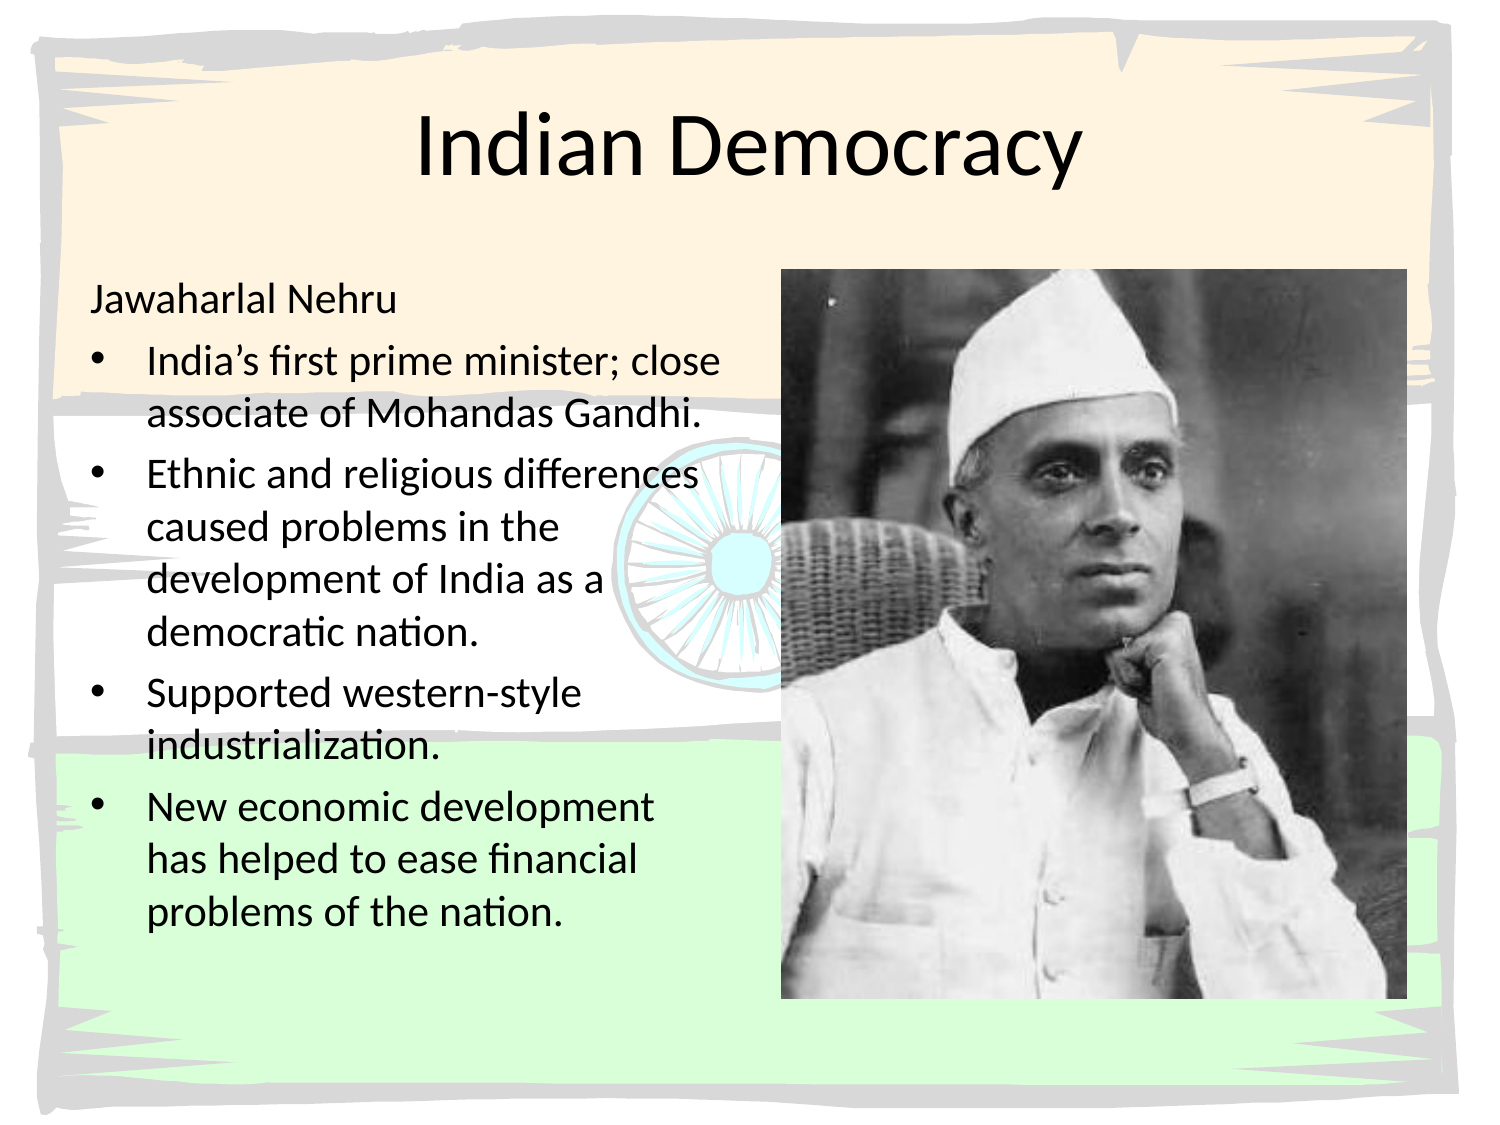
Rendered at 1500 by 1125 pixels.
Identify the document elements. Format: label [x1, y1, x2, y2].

list [780, 268, 1407, 999]
picture [24, 0, 1463, 1116]
